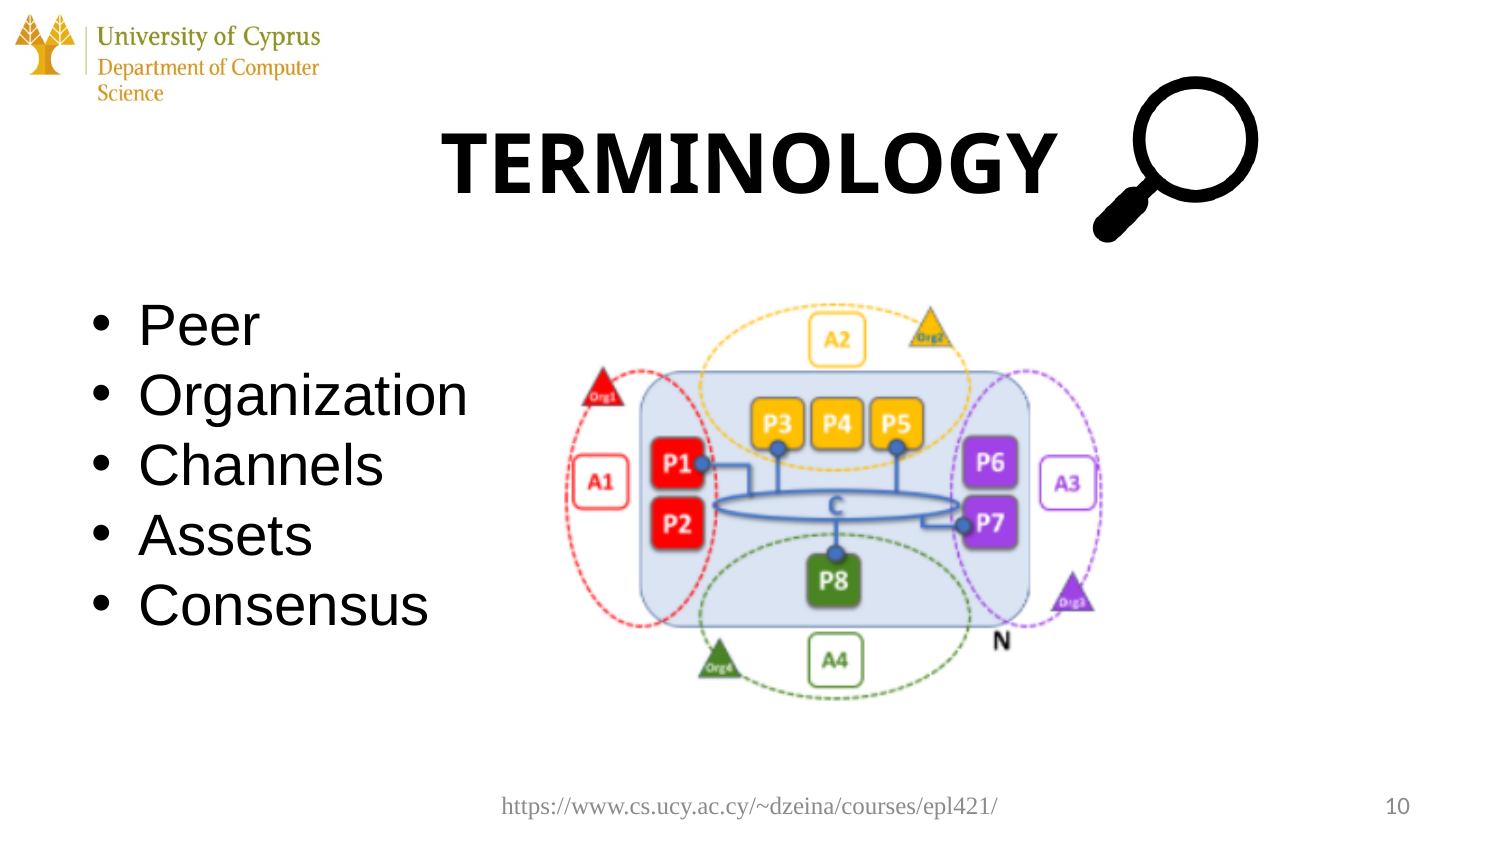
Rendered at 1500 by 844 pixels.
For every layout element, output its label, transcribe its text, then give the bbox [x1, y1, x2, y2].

picture [0, 0, 341, 132]
slide_number 10 [1074, 782, 1425, 827]
picture [560, 289, 1109, 703]
text_box Peer Organization Channels Assets Consensus [76, 280, 1388, 690]
picture [1074, 58, 1276, 260]
footer https://www.cs.ucy.ac.cy/~dzeina/courses/epl421/ [459, 782, 1040, 827]
title TERMINOLOGY [112, 102, 1388, 271]
